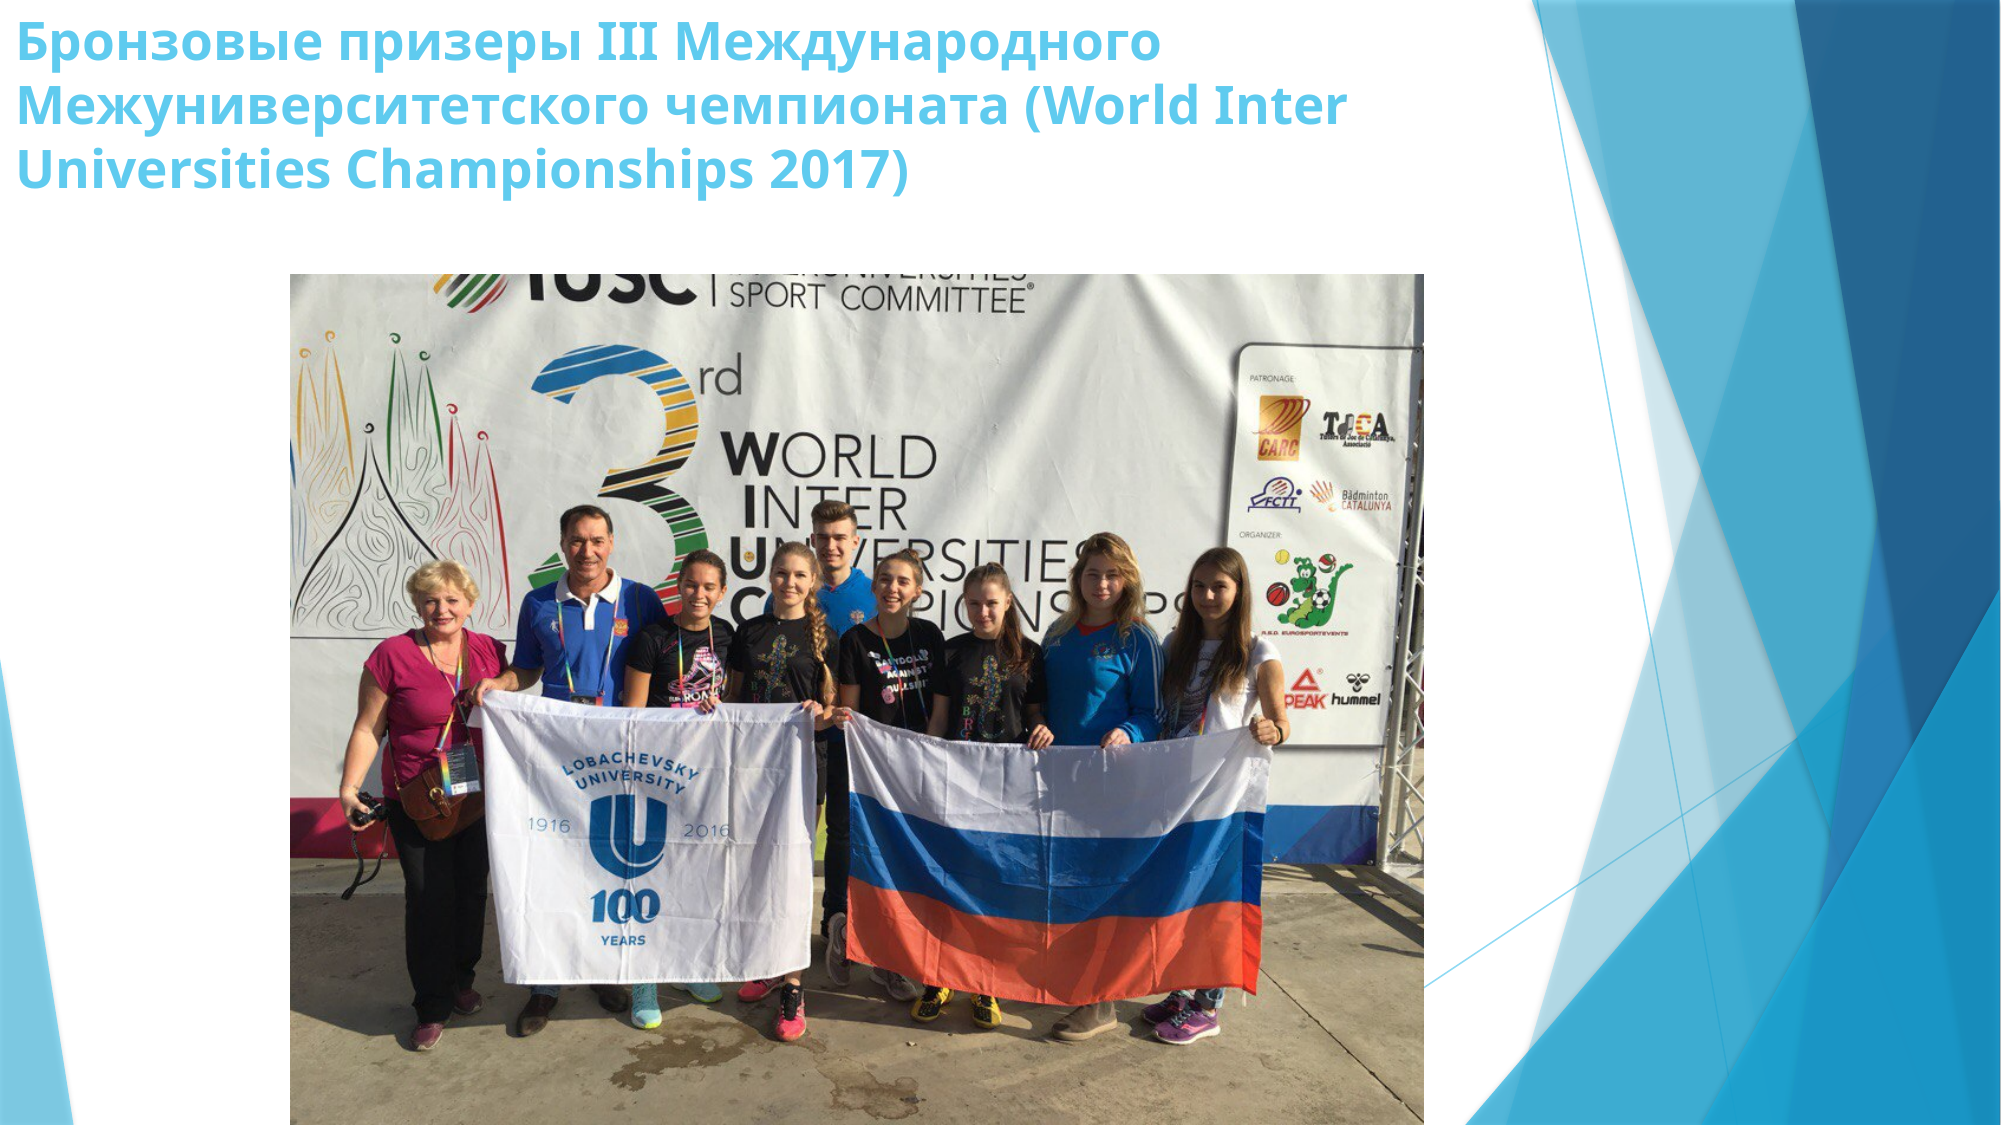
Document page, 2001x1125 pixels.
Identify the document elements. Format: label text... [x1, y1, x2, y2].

title Бронзовые призеры III Международного Межуниверситетского чемпионата (World Inter Universities Championships 2017) [0, 0, 1590, 210]
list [289, 274, 1425, 1125]
